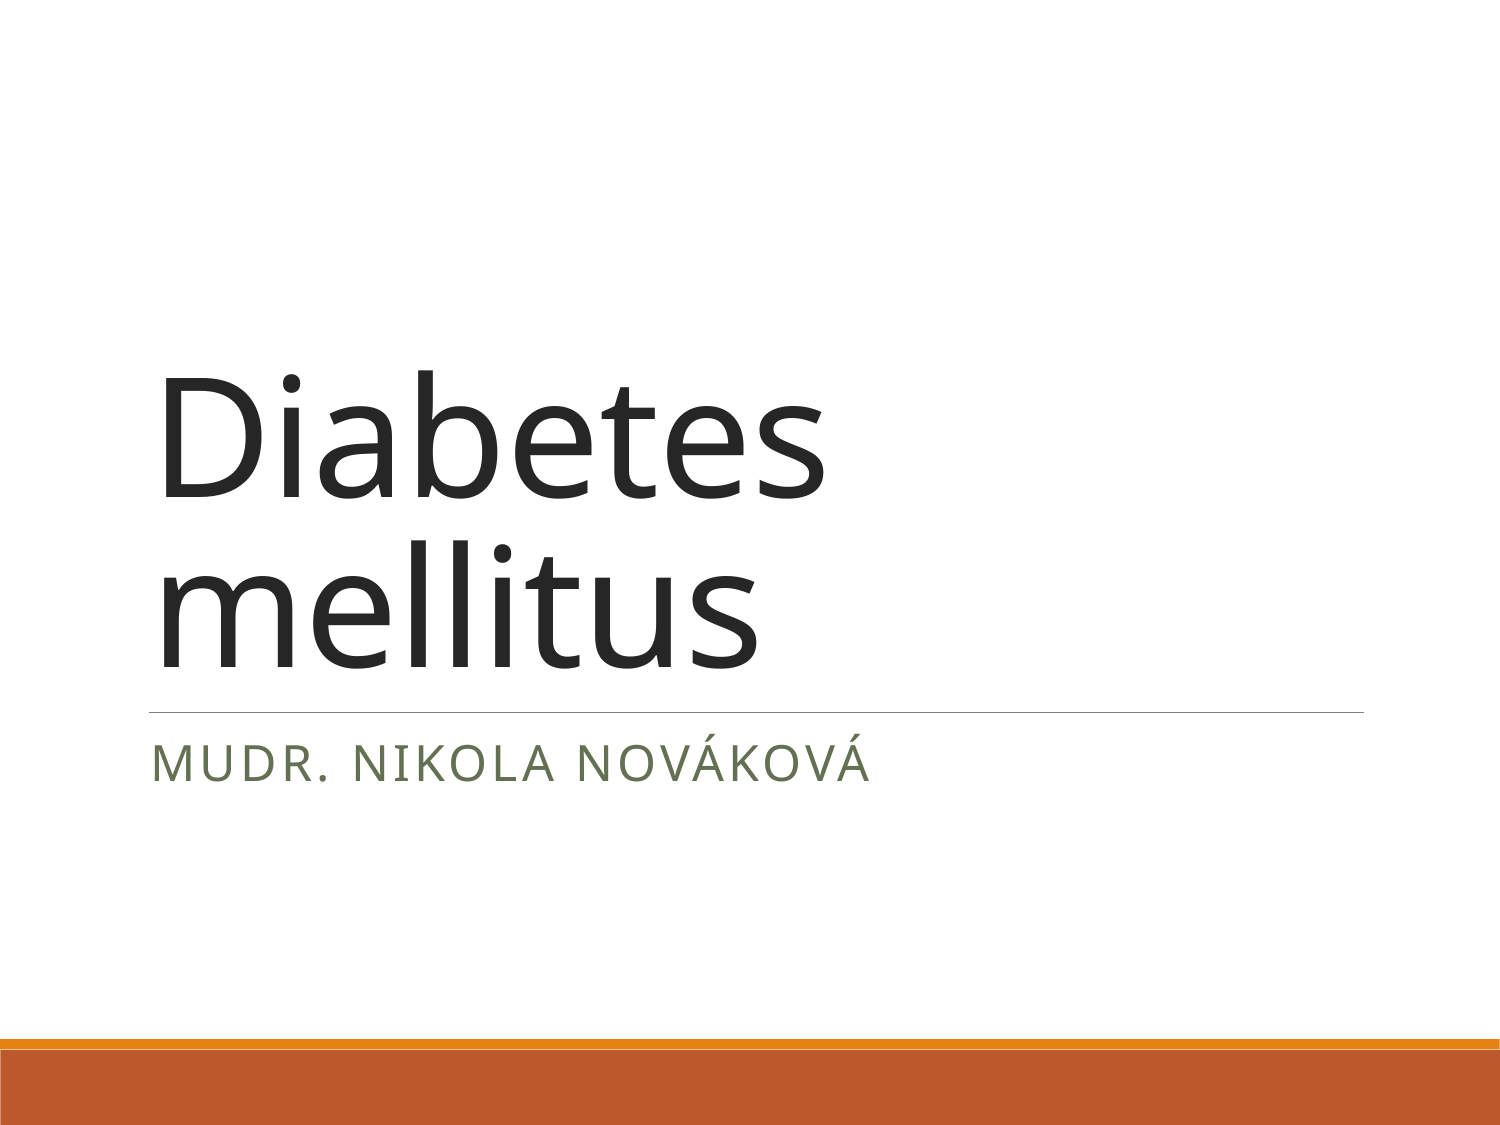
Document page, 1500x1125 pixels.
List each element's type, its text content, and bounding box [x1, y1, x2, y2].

title Diabetes mellitus [135, 124, 1373, 710]
subtitle MUDr. Nikola nováková [135, 730, 1373, 919]
